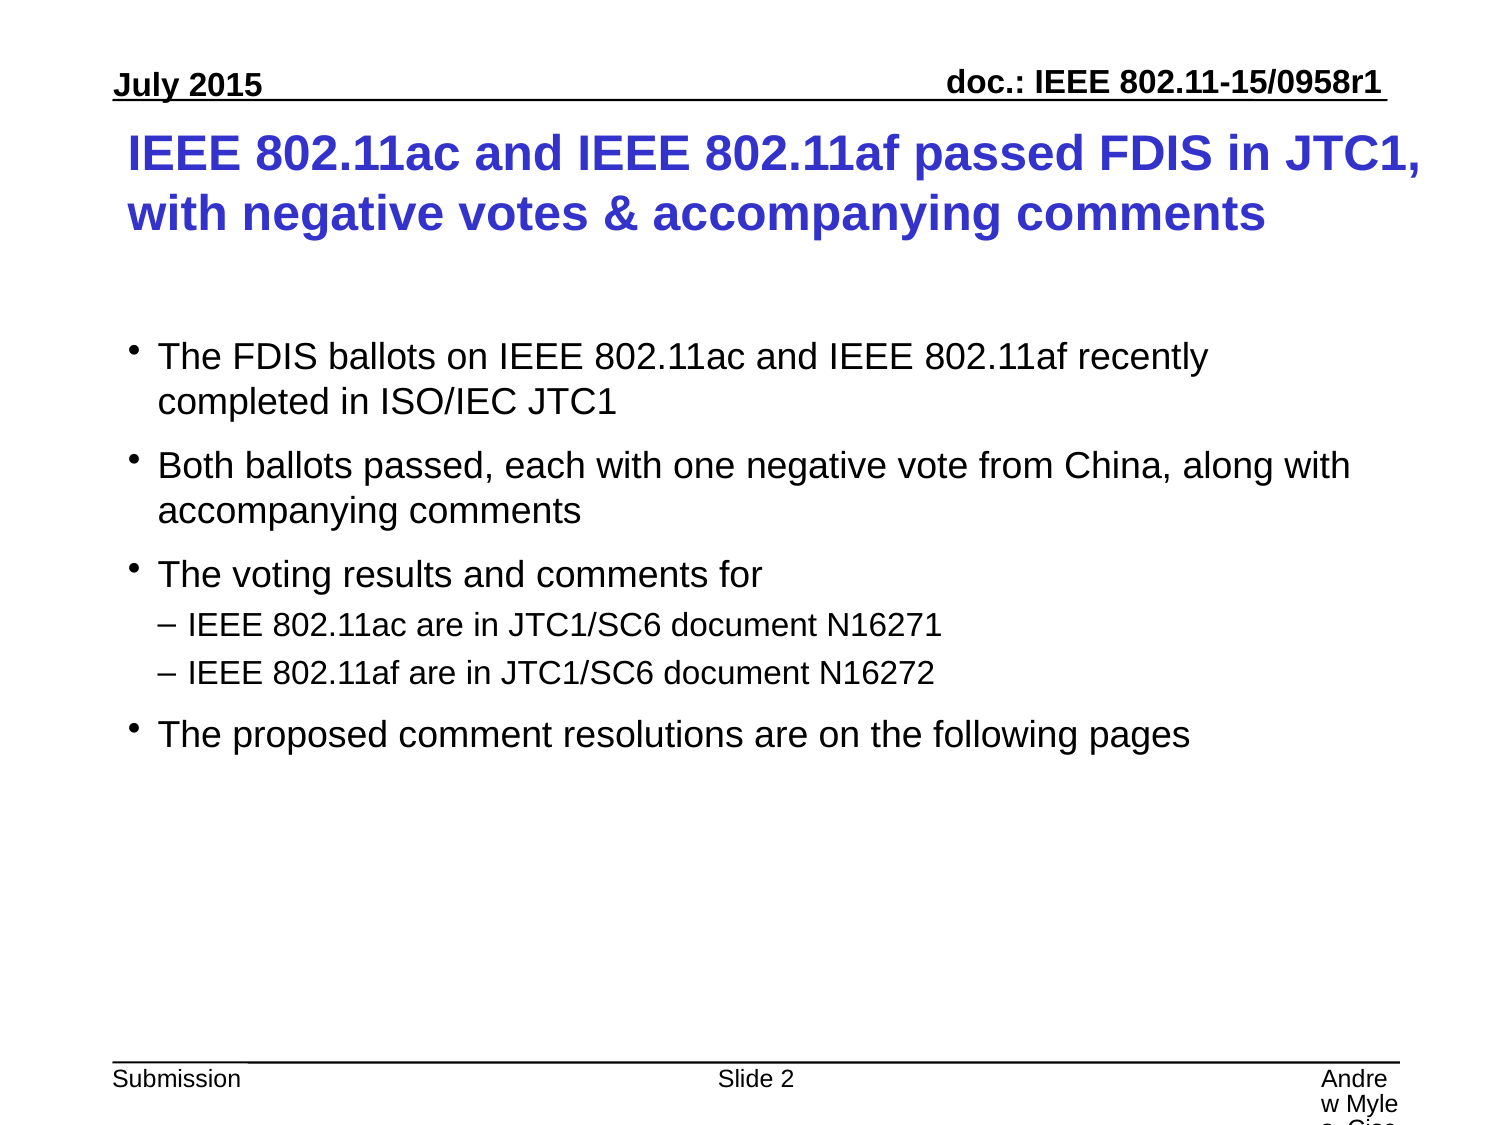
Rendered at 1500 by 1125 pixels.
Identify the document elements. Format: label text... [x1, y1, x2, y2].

footer Andrew Myles, Cisco [1320, 1061, 1402, 1093]
list The FDIS ballots on IEEE 802.11ac and IEEE 802.11af recently completed in ISO/IEC JTC1 Both ballots passed, each with one negative vote from China, along with accompanying comments The voting results and comments for IEEE 802.11ac are in JTC1/SC6 document N16271 IEEE 802.11af are in JTC1/SC6 document N16272 The proposed comment resolutions are on the following pages [112, 324, 1388, 1000]
slide_number Slide 2 [709, 1061, 803, 1093]
title IEEE 802.11ac and IEEE 802.11af passed FDIS in JTC1, with negative votes & accompanying comments [112, 112, 1500, 288]
